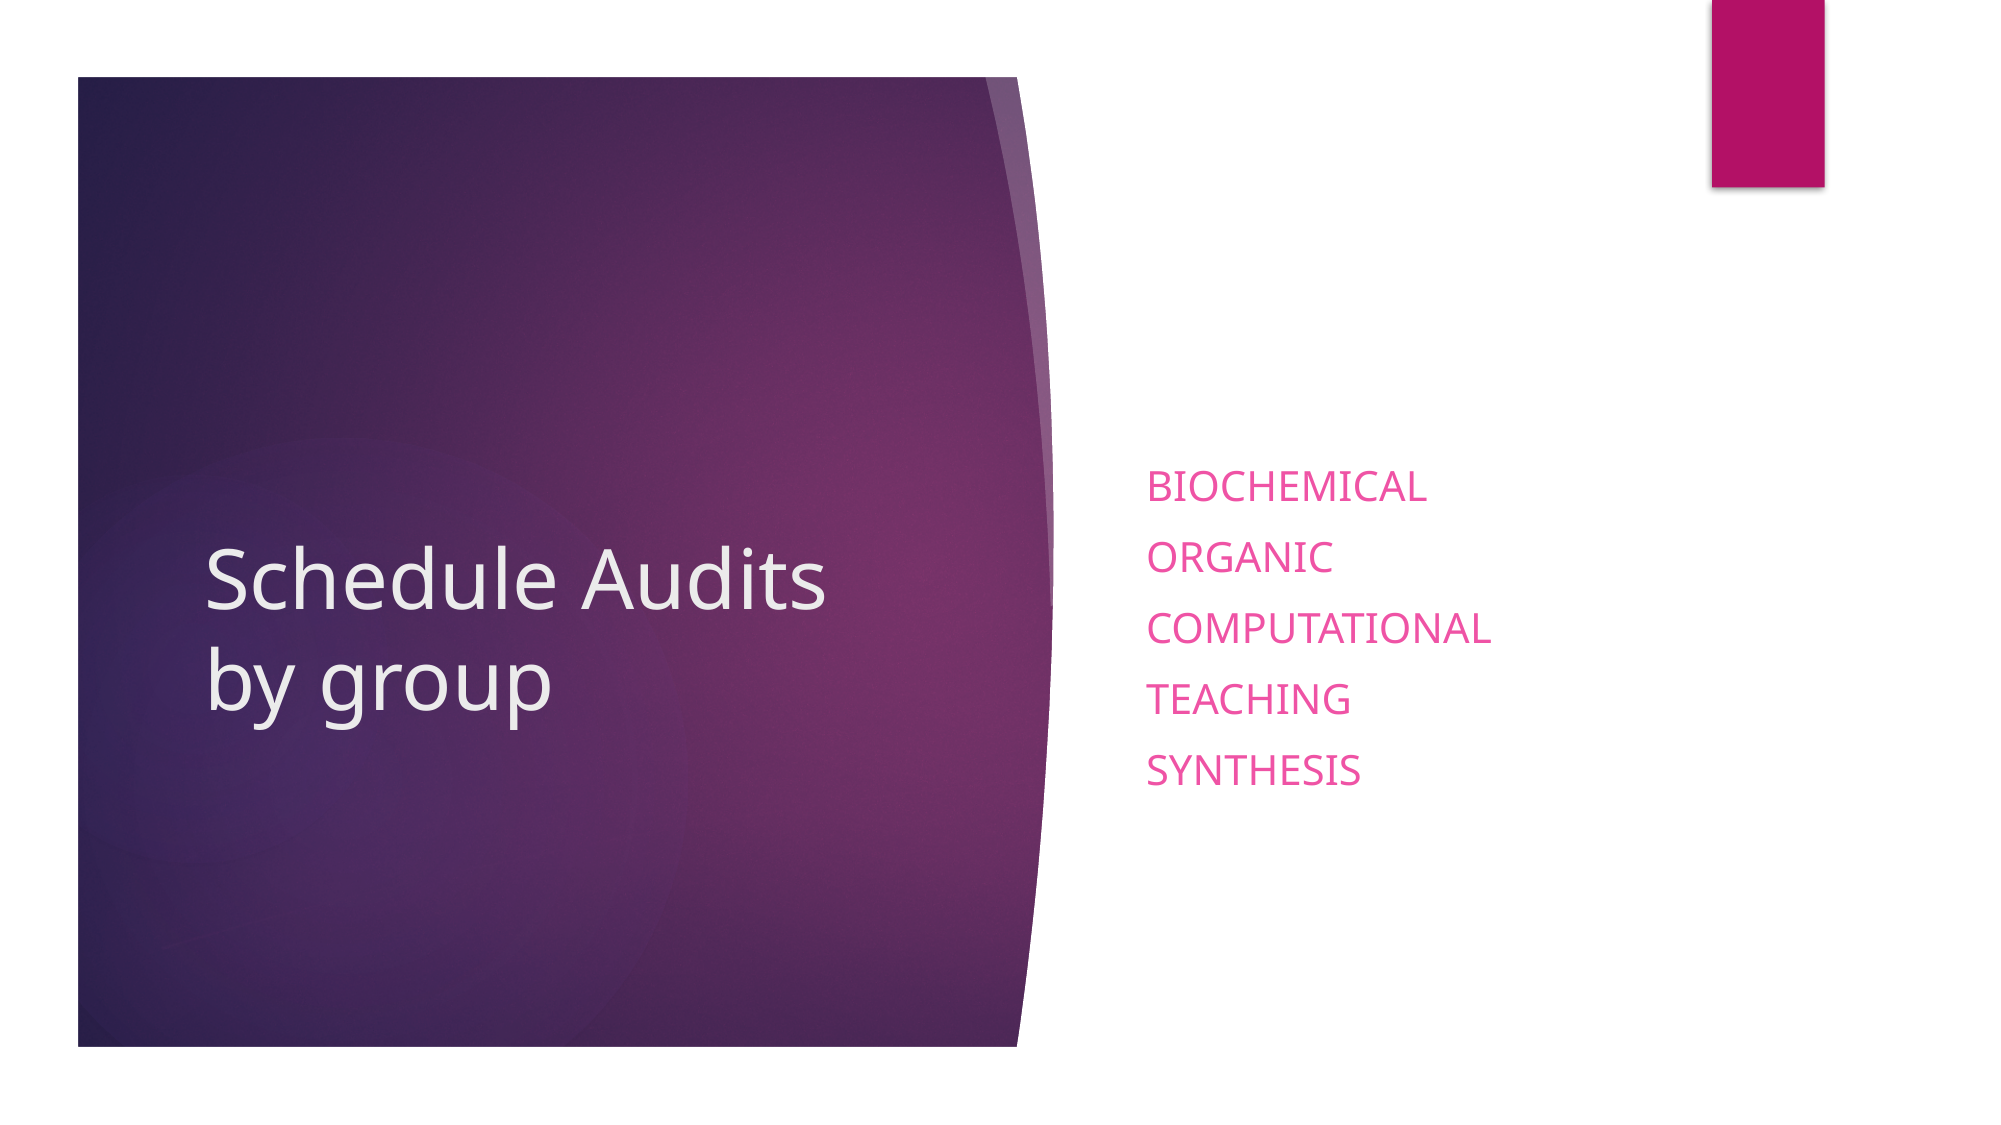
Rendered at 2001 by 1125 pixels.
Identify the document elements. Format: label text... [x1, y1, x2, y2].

list Biochemical Organic Computational Teaching synthesis [1131, 439, 1748, 814]
title Schedule Audits by group [189, 439, 904, 814]
